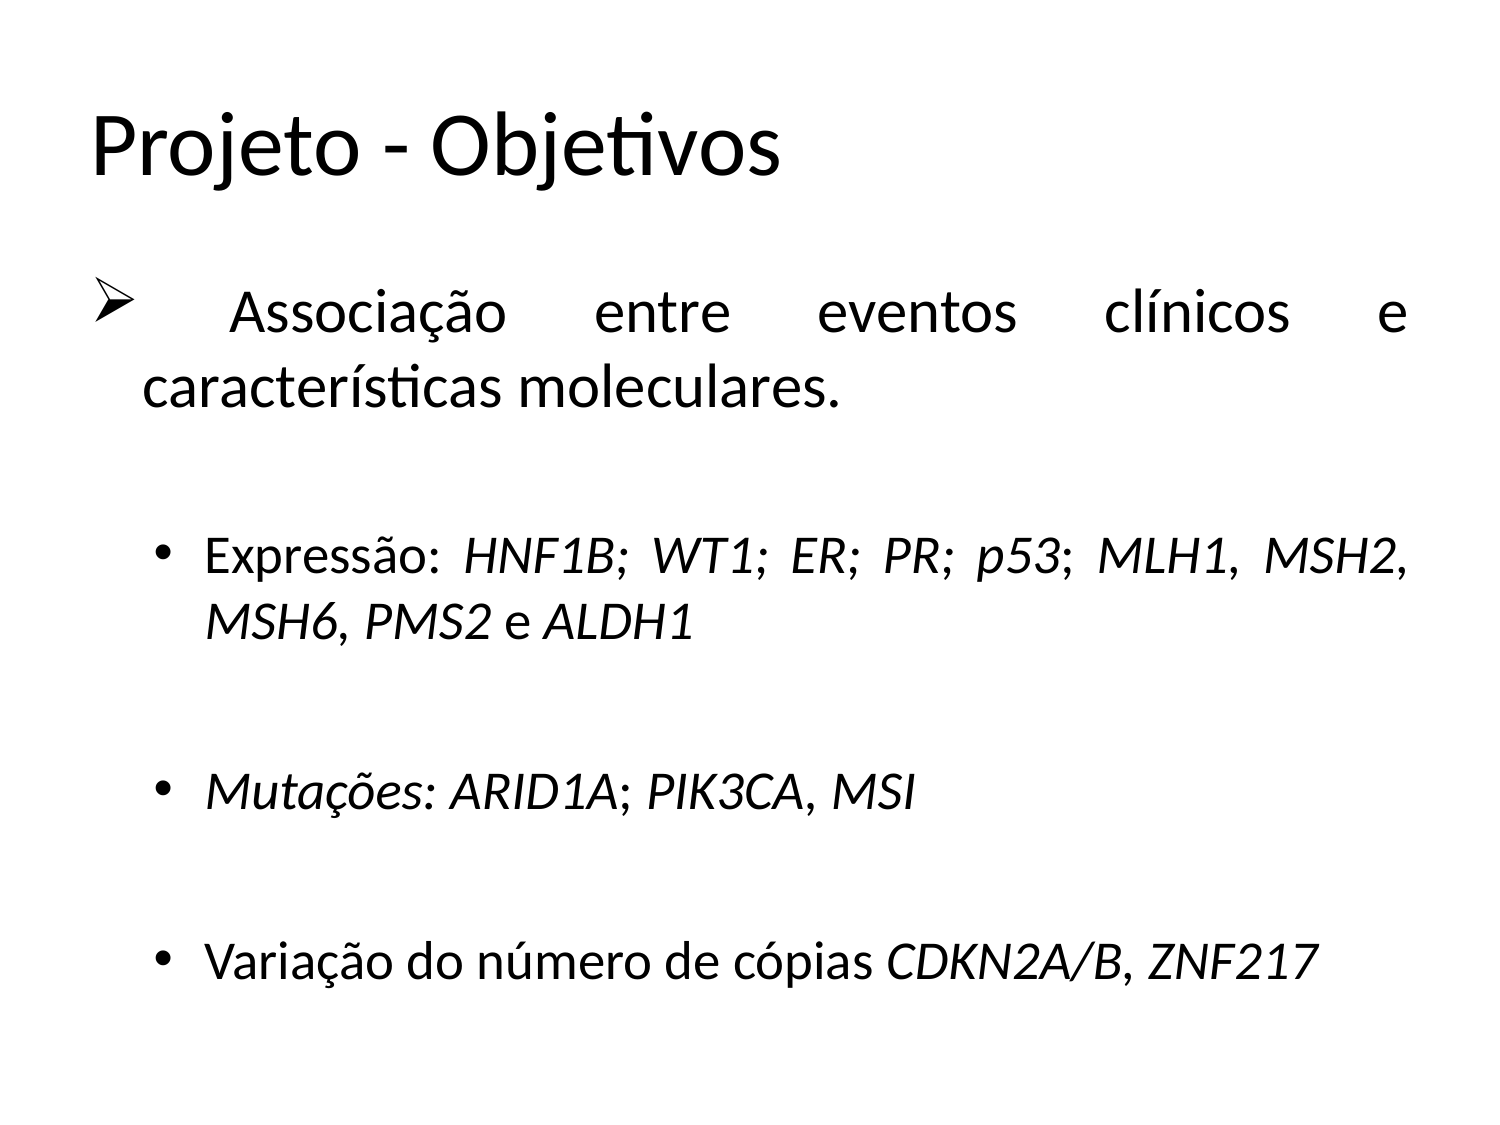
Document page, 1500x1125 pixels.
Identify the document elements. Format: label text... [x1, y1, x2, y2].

list Associação entre eventos clínicos e características moleculares. Expressão: HNF1B; WT1; ER; PR; p53; MLH1, MSH2, MSH6, PMS2 e ALDH1 Mutações: ARID1A; PIK3CA, MSI Variação do número de cópias CDKN2A/B, ZNF217 [75, 262, 1425, 1005]
title Projeto - Objetivos [75, 45, 1425, 233]
